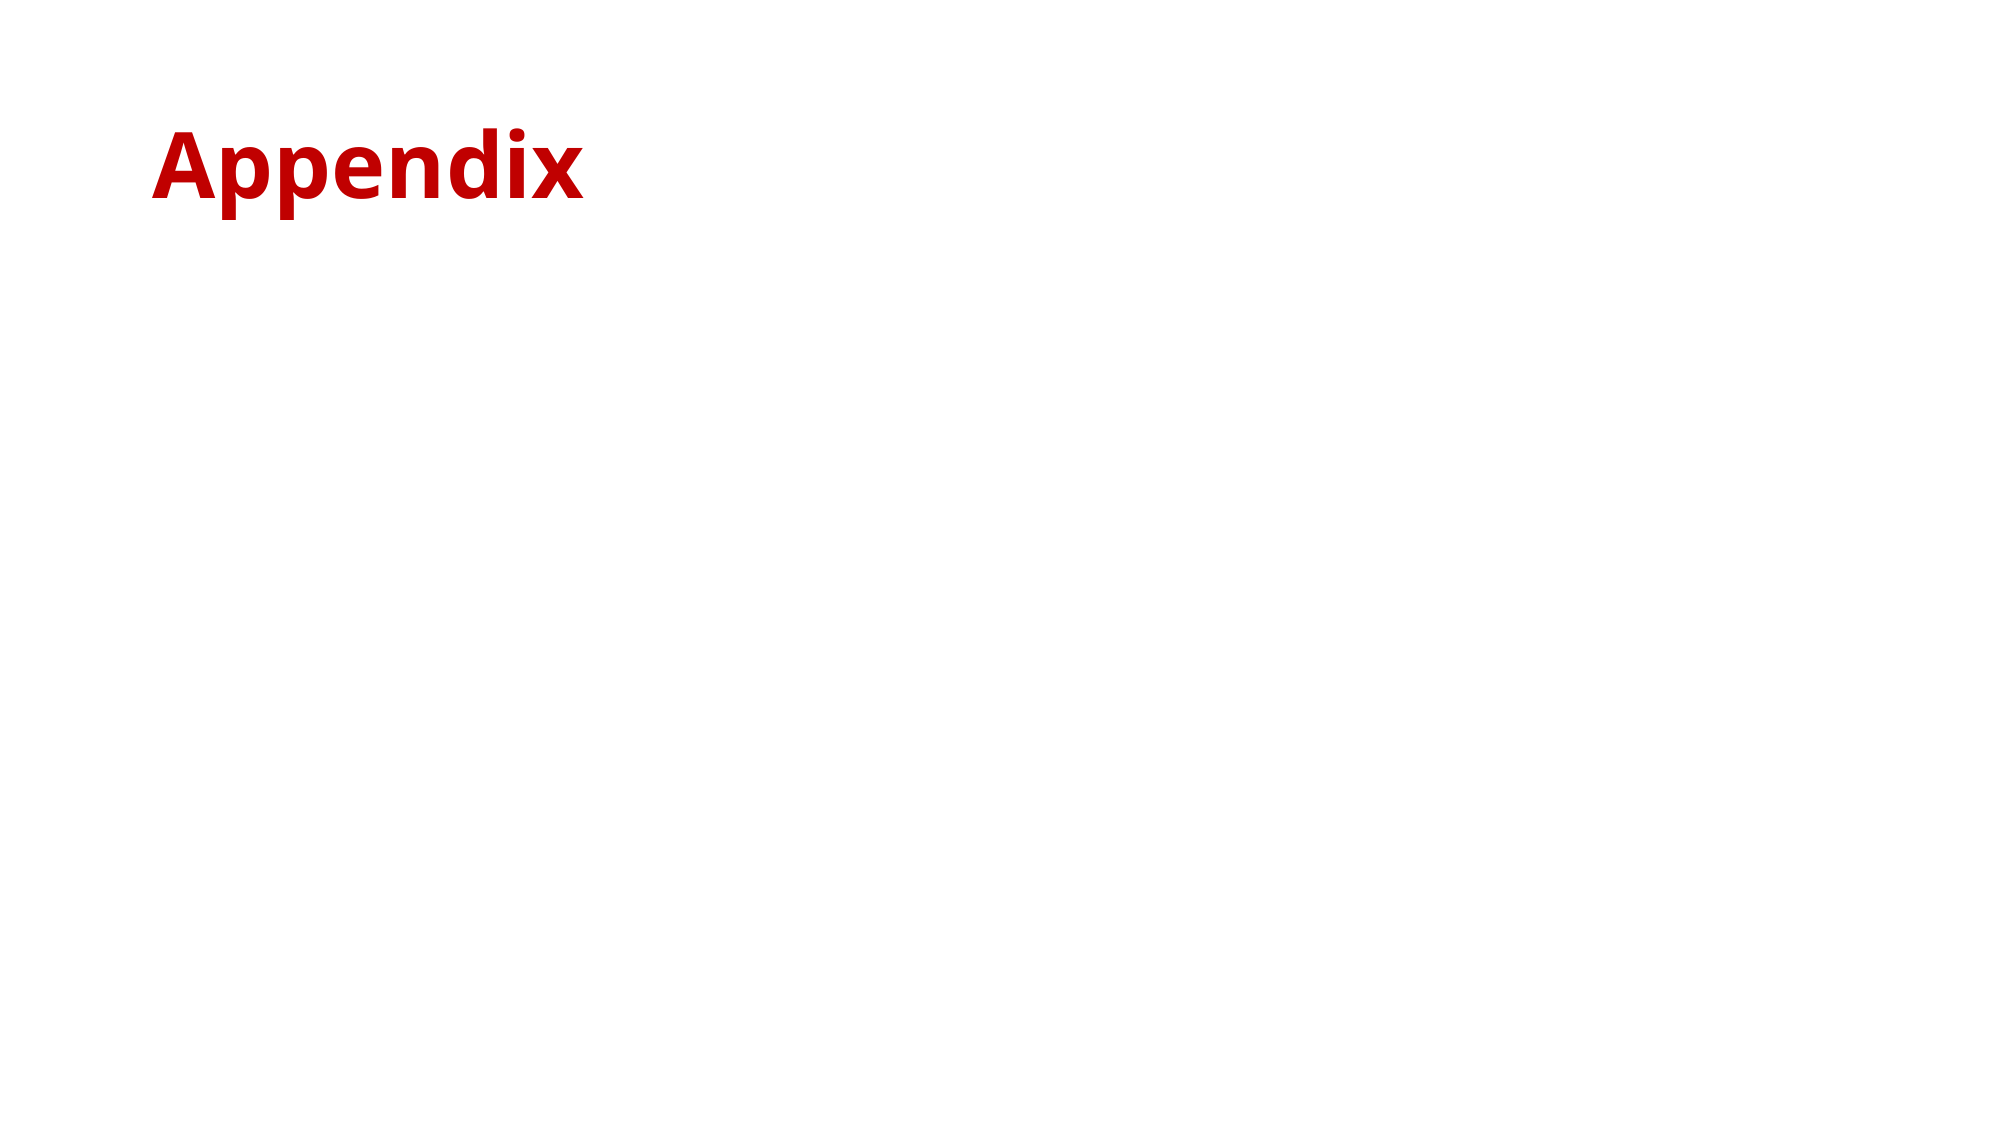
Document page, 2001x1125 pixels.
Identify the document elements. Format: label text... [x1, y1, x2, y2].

title Appendix [137, 59, 1863, 278]
